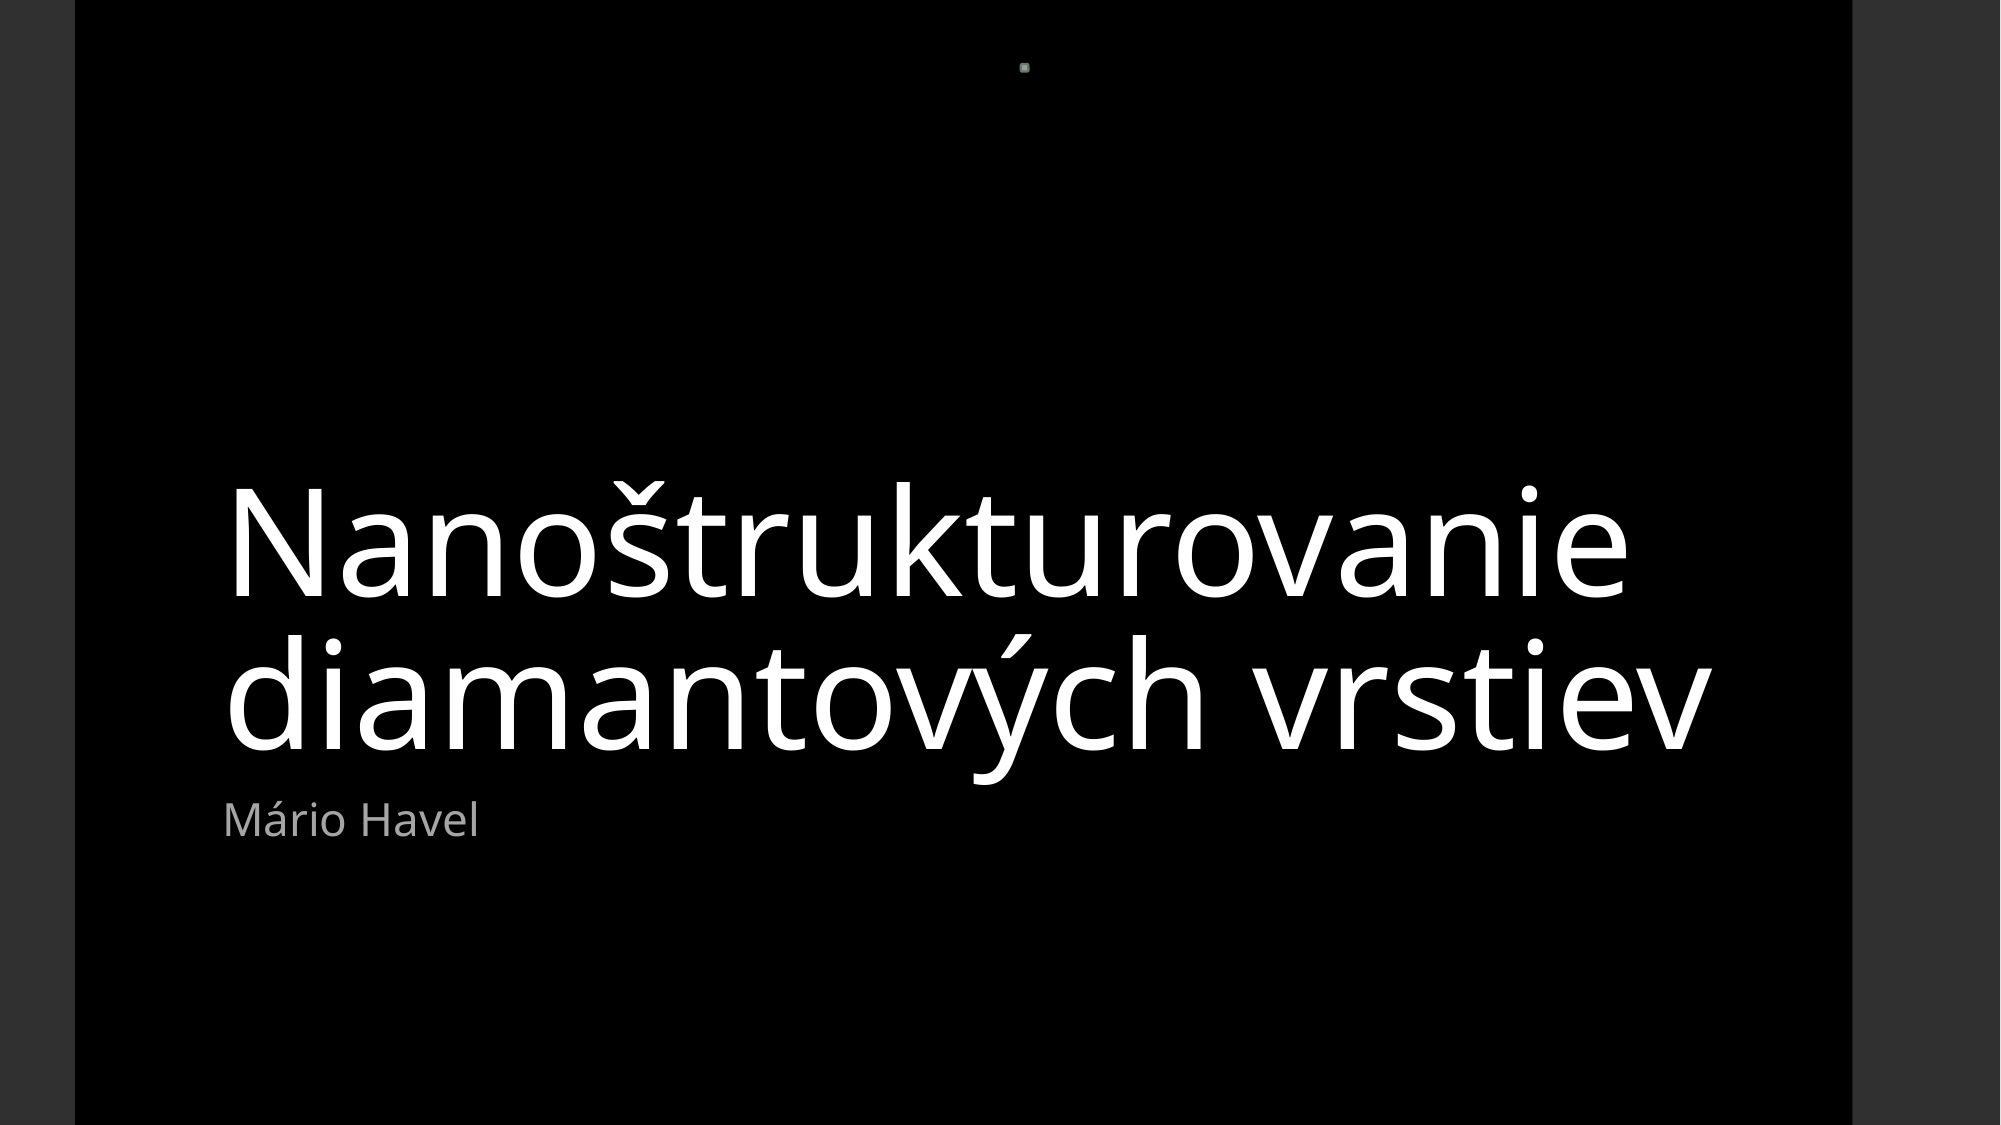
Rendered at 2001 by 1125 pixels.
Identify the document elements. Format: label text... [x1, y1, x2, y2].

text_box [1020, 64, 1029, 72]
subtitle Mário Havel [206, 787, 1752, 1065]
title Nanoštrukturovanie diamantových vrstiev [206, 124, 1752, 787]
